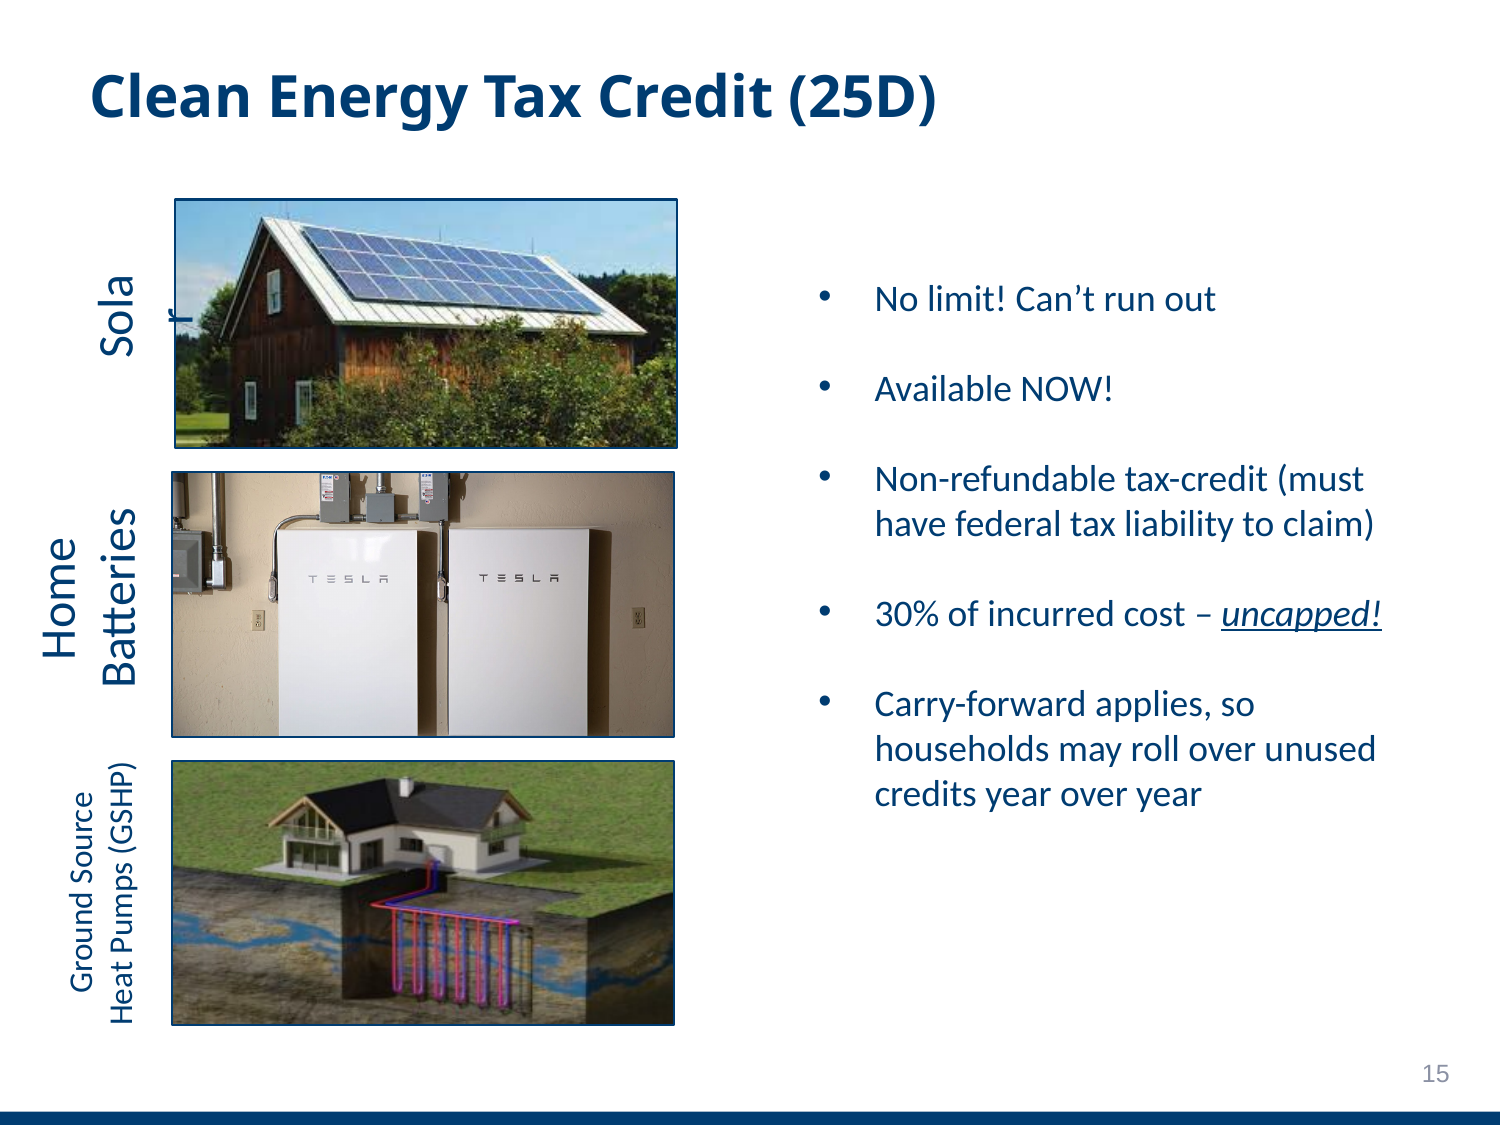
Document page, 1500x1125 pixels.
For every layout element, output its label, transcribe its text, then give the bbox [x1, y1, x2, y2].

text_box No limit! Can’t run out Available NOW! Non-refundable tax-credit (must have federal tax liability to claim) 30% of incurred cost – uncapped! Carry-forward applies, so households may roll over unused credits year over year [803, 266, 1407, 911]
picture [172, 473, 674, 737]
text_box Solar [75, 251, 166, 383]
text_box Ground Source Heat Pumps (GSHP) [51, 745, 163, 1041]
text_box Home Batteries [17, 461, 169, 736]
slide_number 15 [1059, 1051, 1465, 1094]
list Clean Energy Tax Credit (25D) [75, 52, 1436, 133]
picture [175, 200, 676, 448]
picture [172, 761, 674, 1025]
